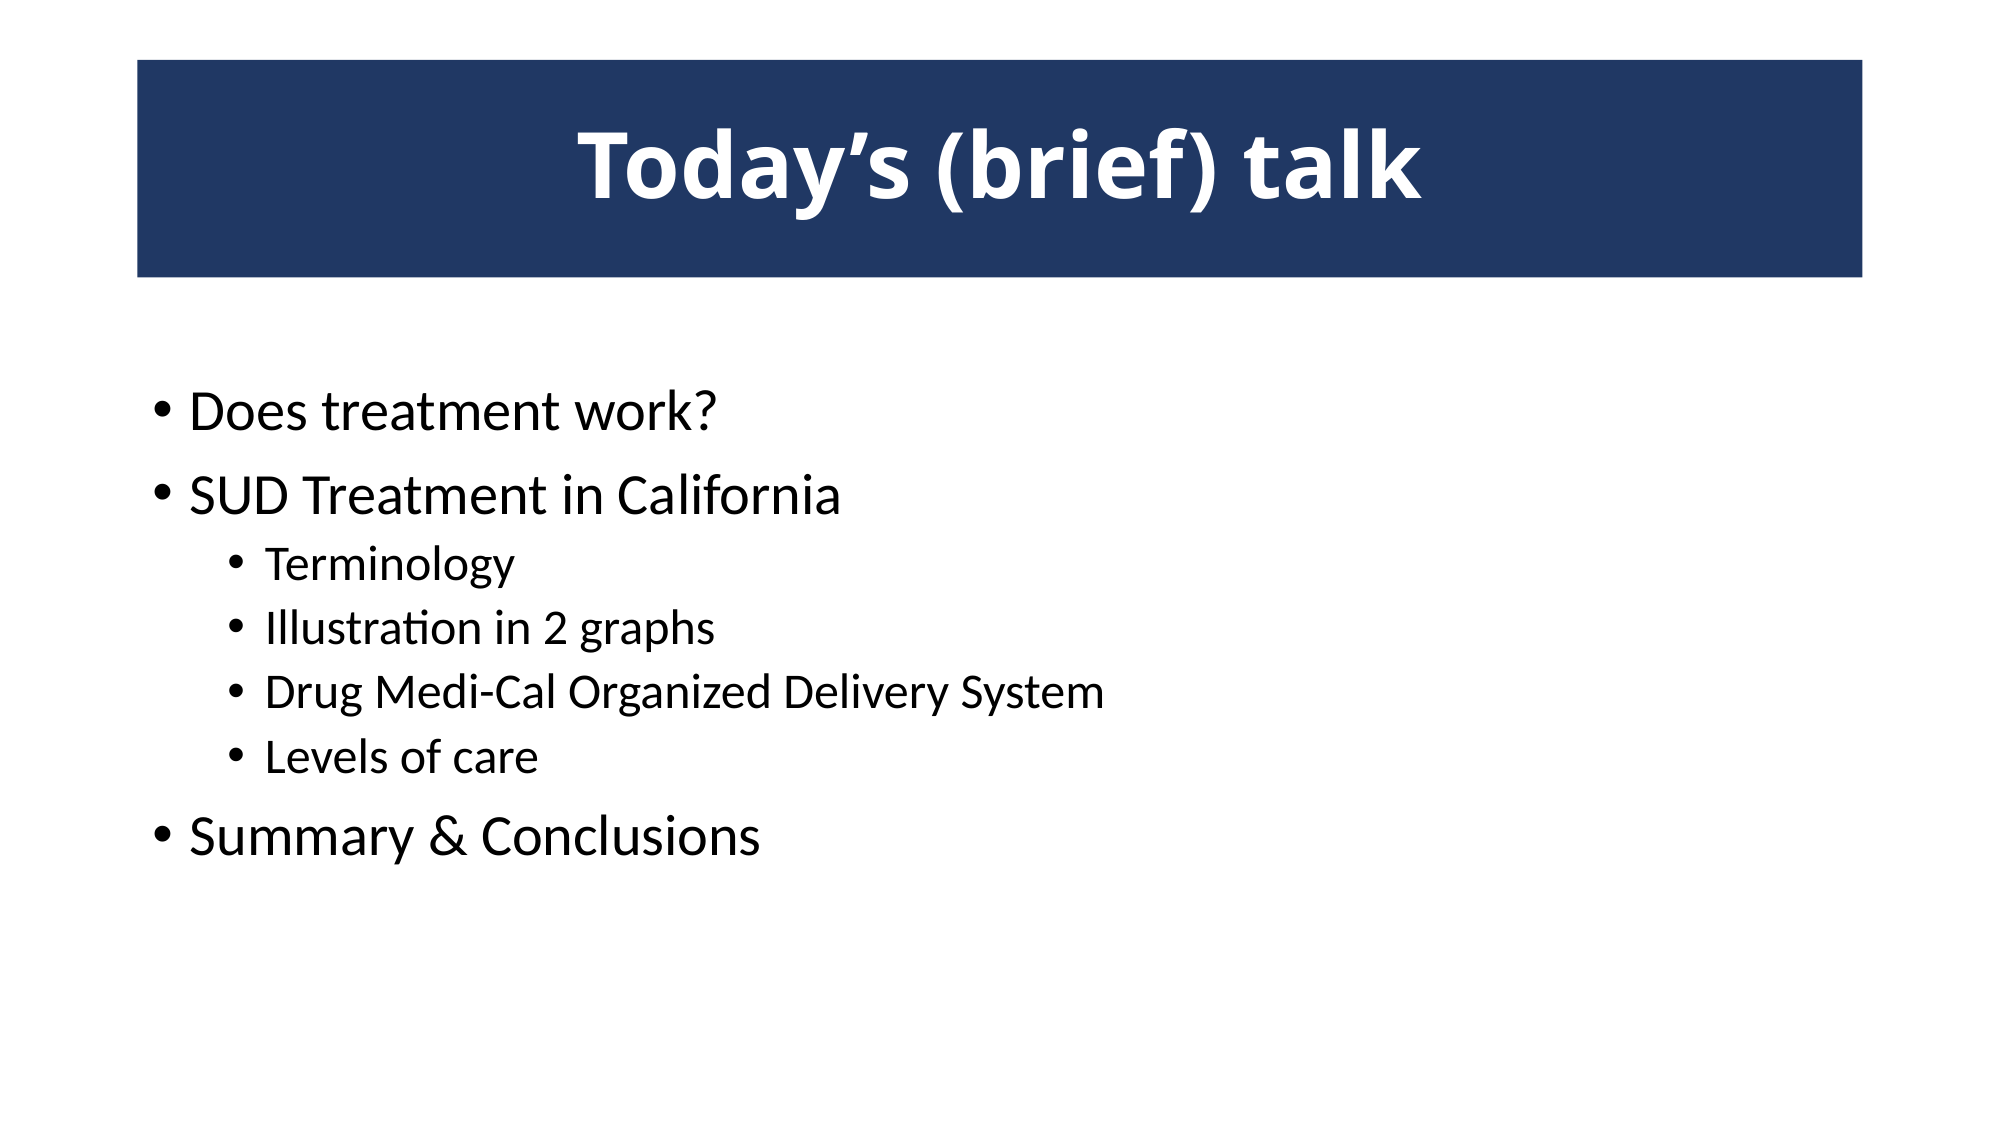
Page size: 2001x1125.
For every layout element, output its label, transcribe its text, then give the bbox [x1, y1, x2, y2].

list Does treatment work? SUD Treatment in California Terminology Illustration in 2 graphs Drug Medi-Cal Organized Delivery System Levels of care Summary & Conclusions [137, 372, 1863, 1014]
title Today’s (brief) talk [137, 59, 1863, 278]
